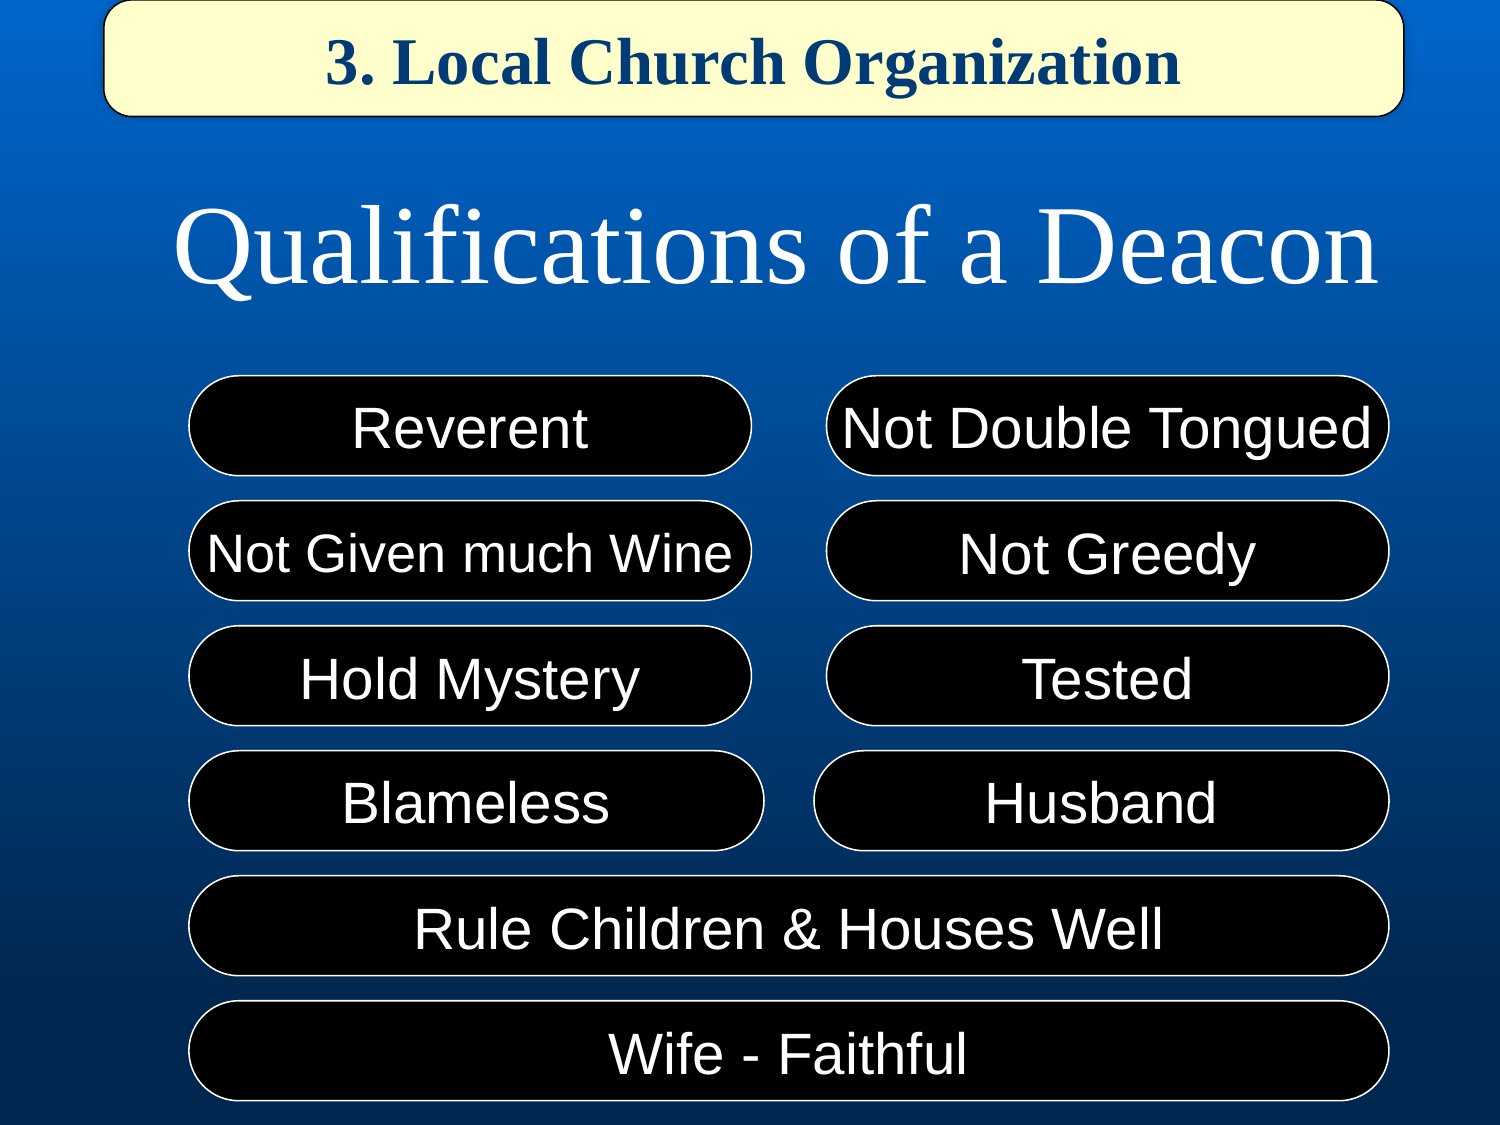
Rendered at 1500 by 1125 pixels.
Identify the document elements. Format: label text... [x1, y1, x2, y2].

text_box Reverent [188, 375, 752, 476]
text_box Not Greedy [826, 500, 1389, 601]
text_box 3. Local Church Organization [103, 0, 1404, 117]
text_box Husband [814, 750, 1390, 851]
text_box Rule Children & Houses Well [188, 875, 1389, 976]
text_box Hold Mystery [188, 625, 752, 726]
text_box Wife - Faithful [188, 1000, 1389, 1101]
text_box Not Double Tongued [826, 375, 1389, 476]
text_box Qualifications of a Deacon [157, 163, 1397, 313]
text_box Not Given much Wine [188, 500, 752, 601]
text_box Blameless [188, 750, 764, 851]
text_box Tested [826, 625, 1389, 726]
